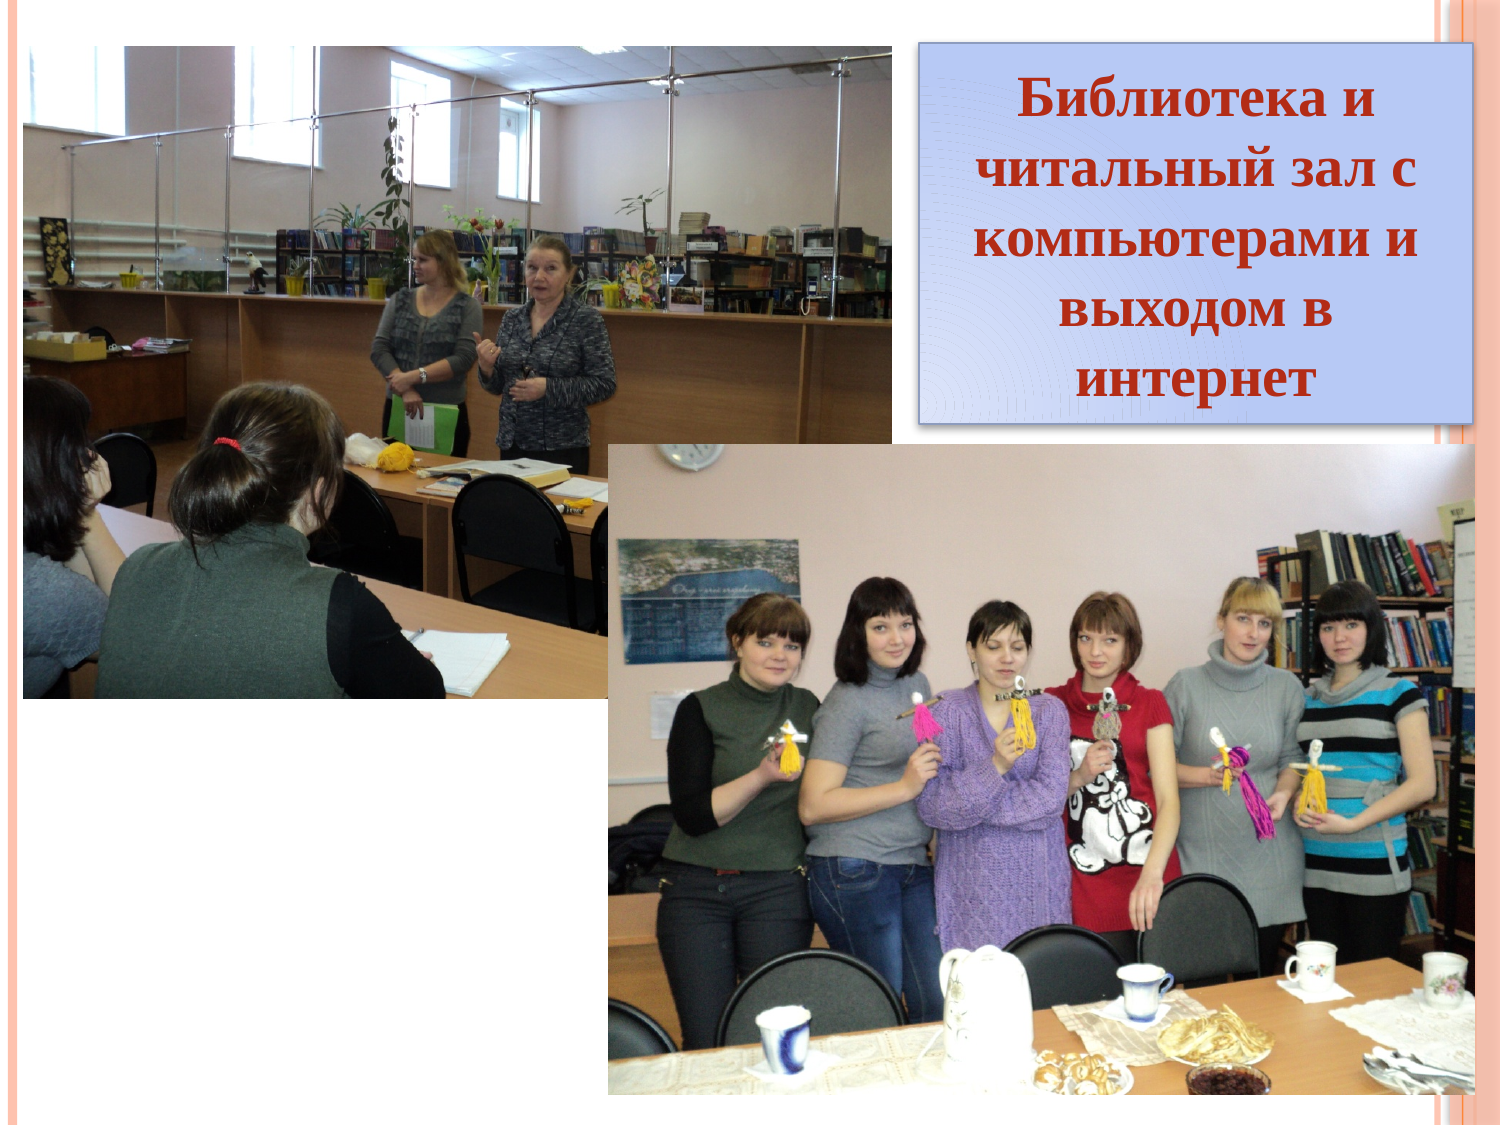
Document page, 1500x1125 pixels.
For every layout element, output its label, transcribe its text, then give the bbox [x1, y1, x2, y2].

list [22, 46, 893, 699]
list Библиотека и читальный зал с компьютерами и выходом в интернет [918, 42, 1474, 425]
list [607, 443, 1476, 1095]
